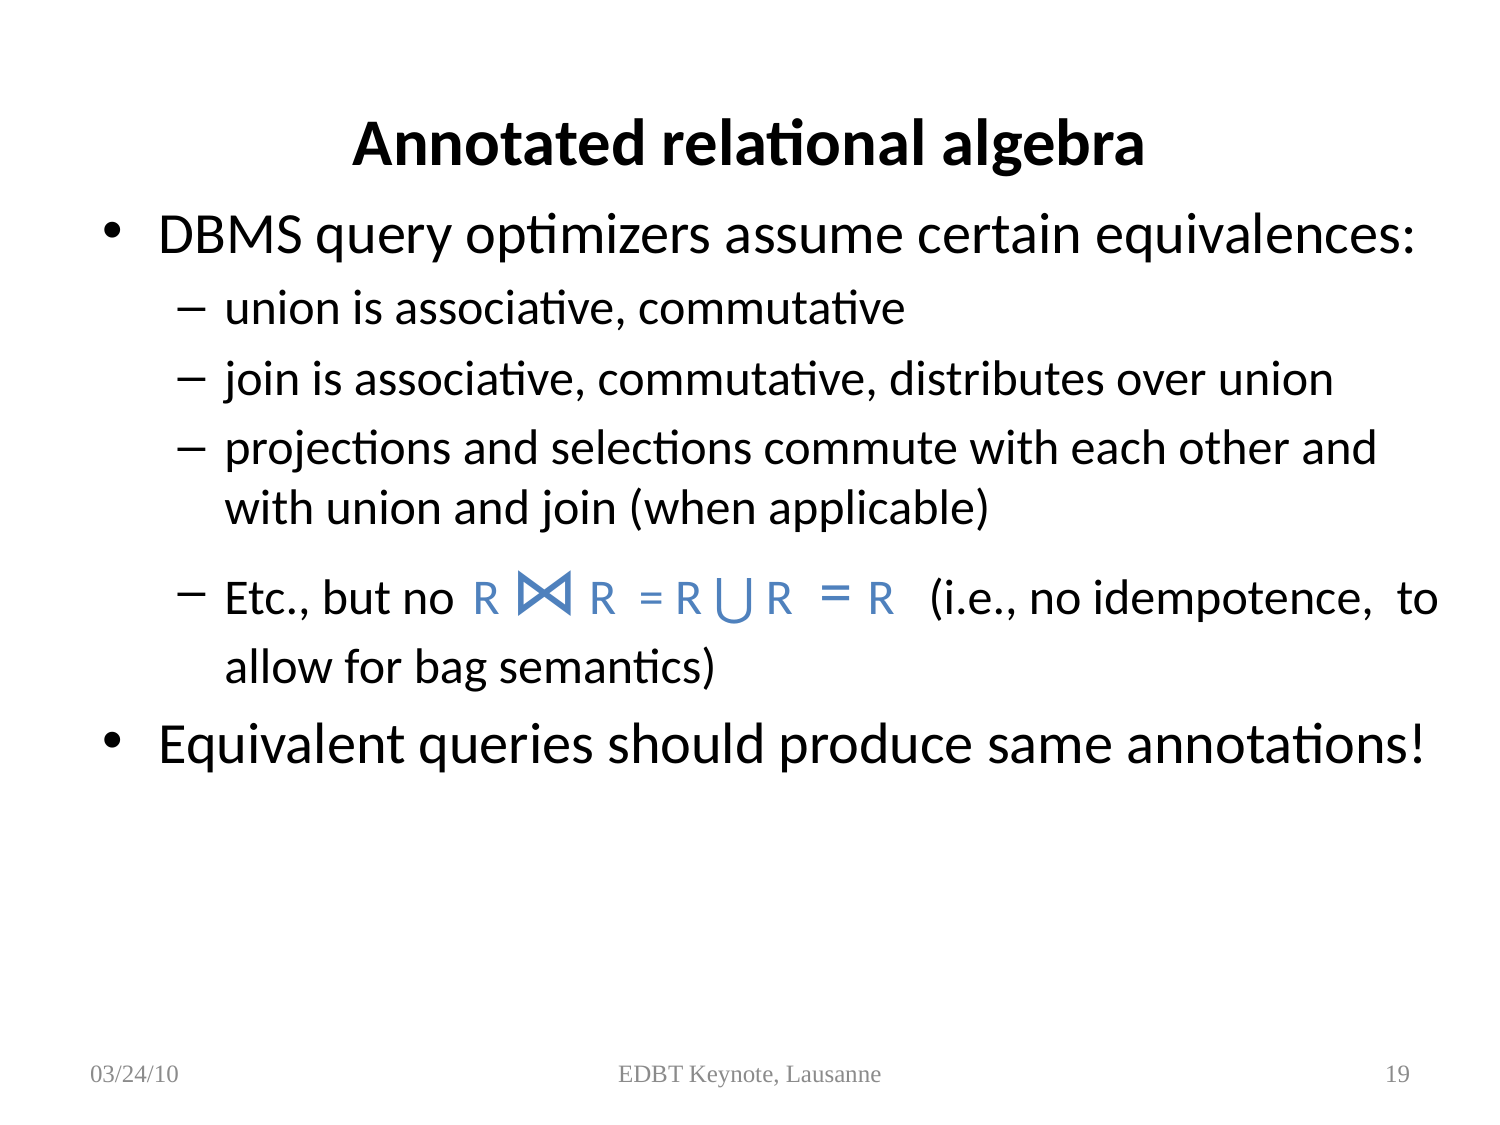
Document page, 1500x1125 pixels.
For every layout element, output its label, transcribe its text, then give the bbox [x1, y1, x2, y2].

footer EDBT Keynote, Lausanne [512, 1042, 988, 1103]
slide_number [75, 1042, 425, 1103]
text_box DBMS query optimizers assume certain equivalences: union is associative, commutative join is associative, commutative, distributes over union projections and selections commute with each other and with union and join (when applicable) Etc., but no R ⋈ R = R ⋃ R = R (i.e., no idempotence, to allow for bag semantics) Equivalent queries should produce same annotations! [87, 187, 1475, 775]
slide_number 19 [1074, 1042, 1425, 1103]
title Annotated relational algebra [75, 45, 1425, 233]
